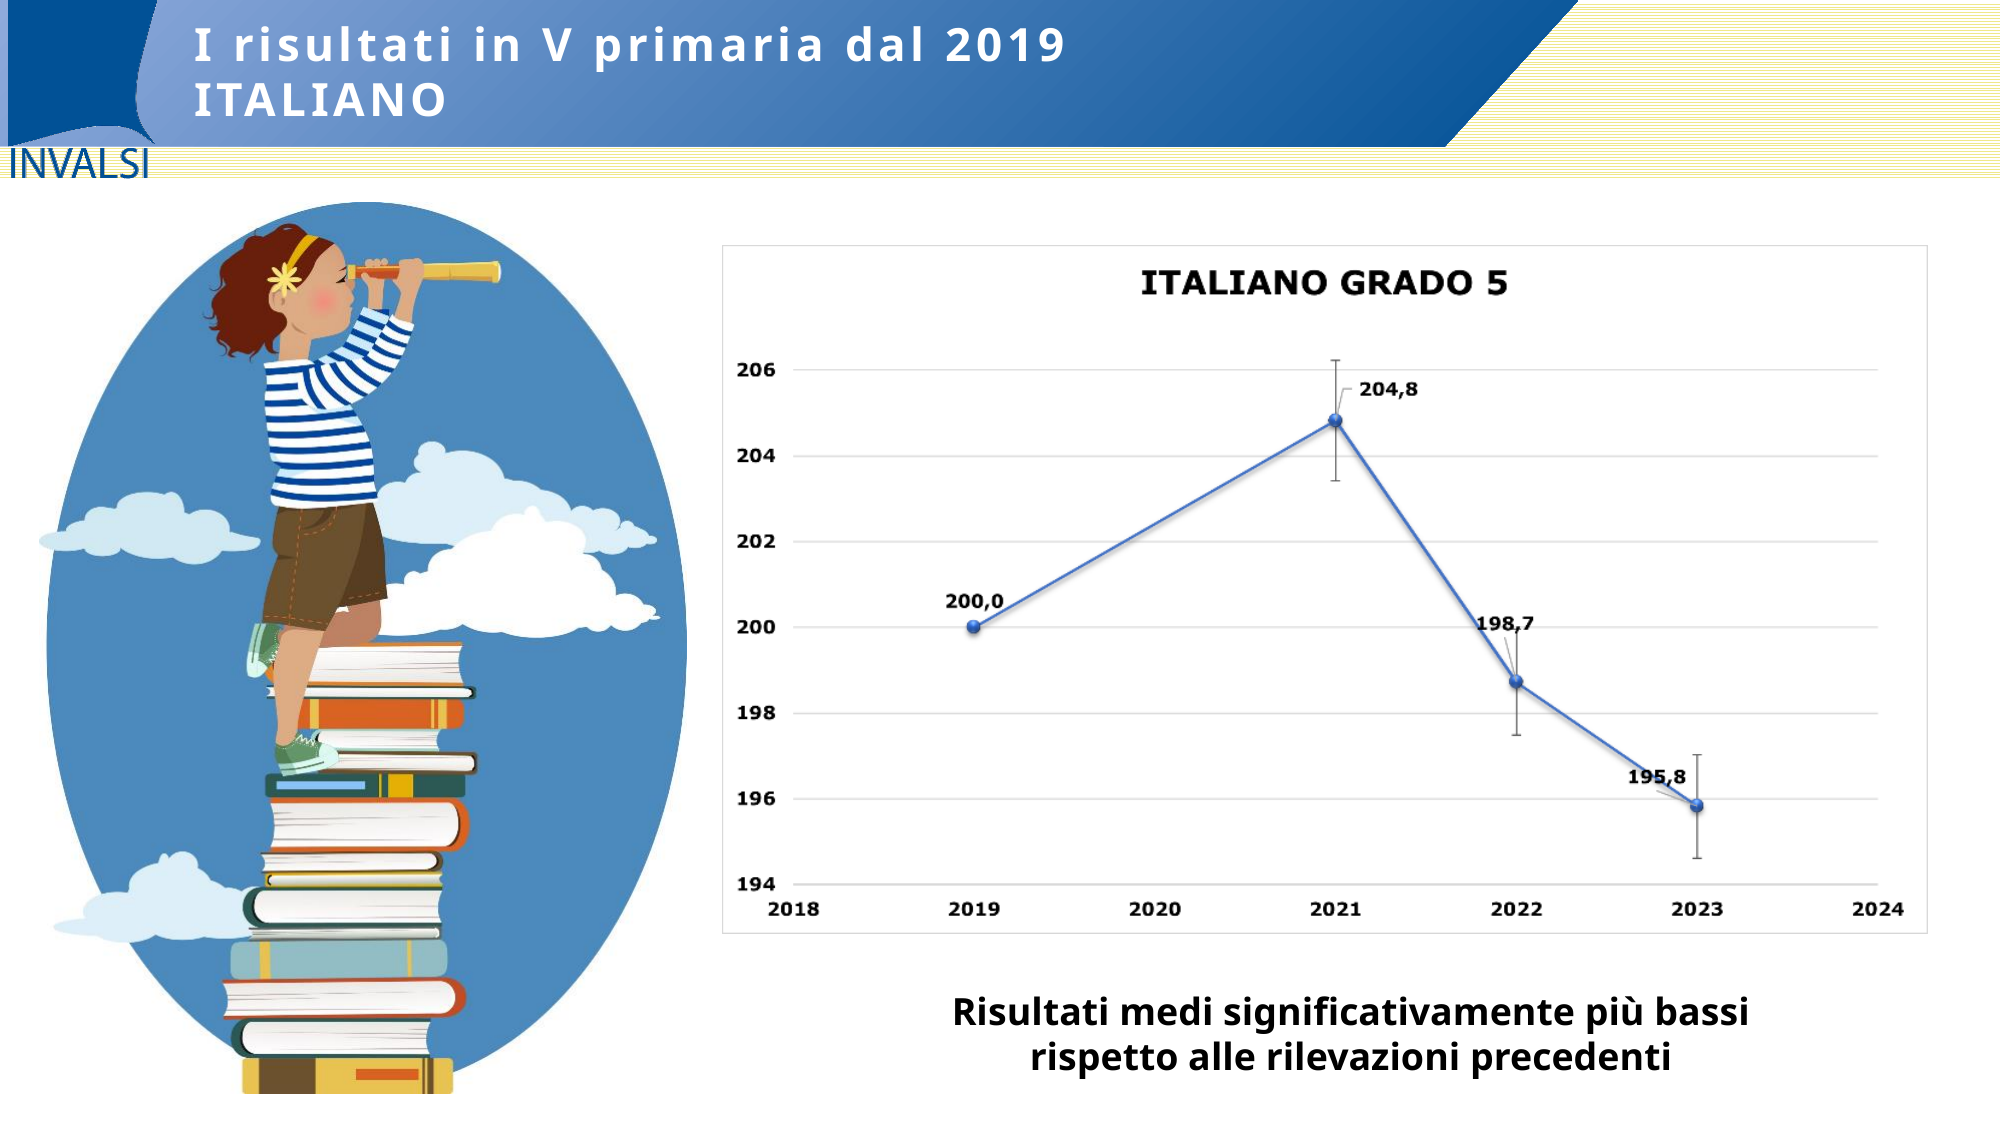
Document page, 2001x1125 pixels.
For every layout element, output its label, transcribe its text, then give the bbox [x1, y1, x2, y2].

picture [722, 244, 1928, 934]
text_box Risultati medi significativamente più bassi rispetto alle rilevazioni precedenti [866, 980, 1837, 1086]
picture [8, 0, 158, 180]
text_box I risultati in V primaria dal 2019 ITALIANO [180, 8, 1507, 134]
picture [39, 202, 687, 1094]
